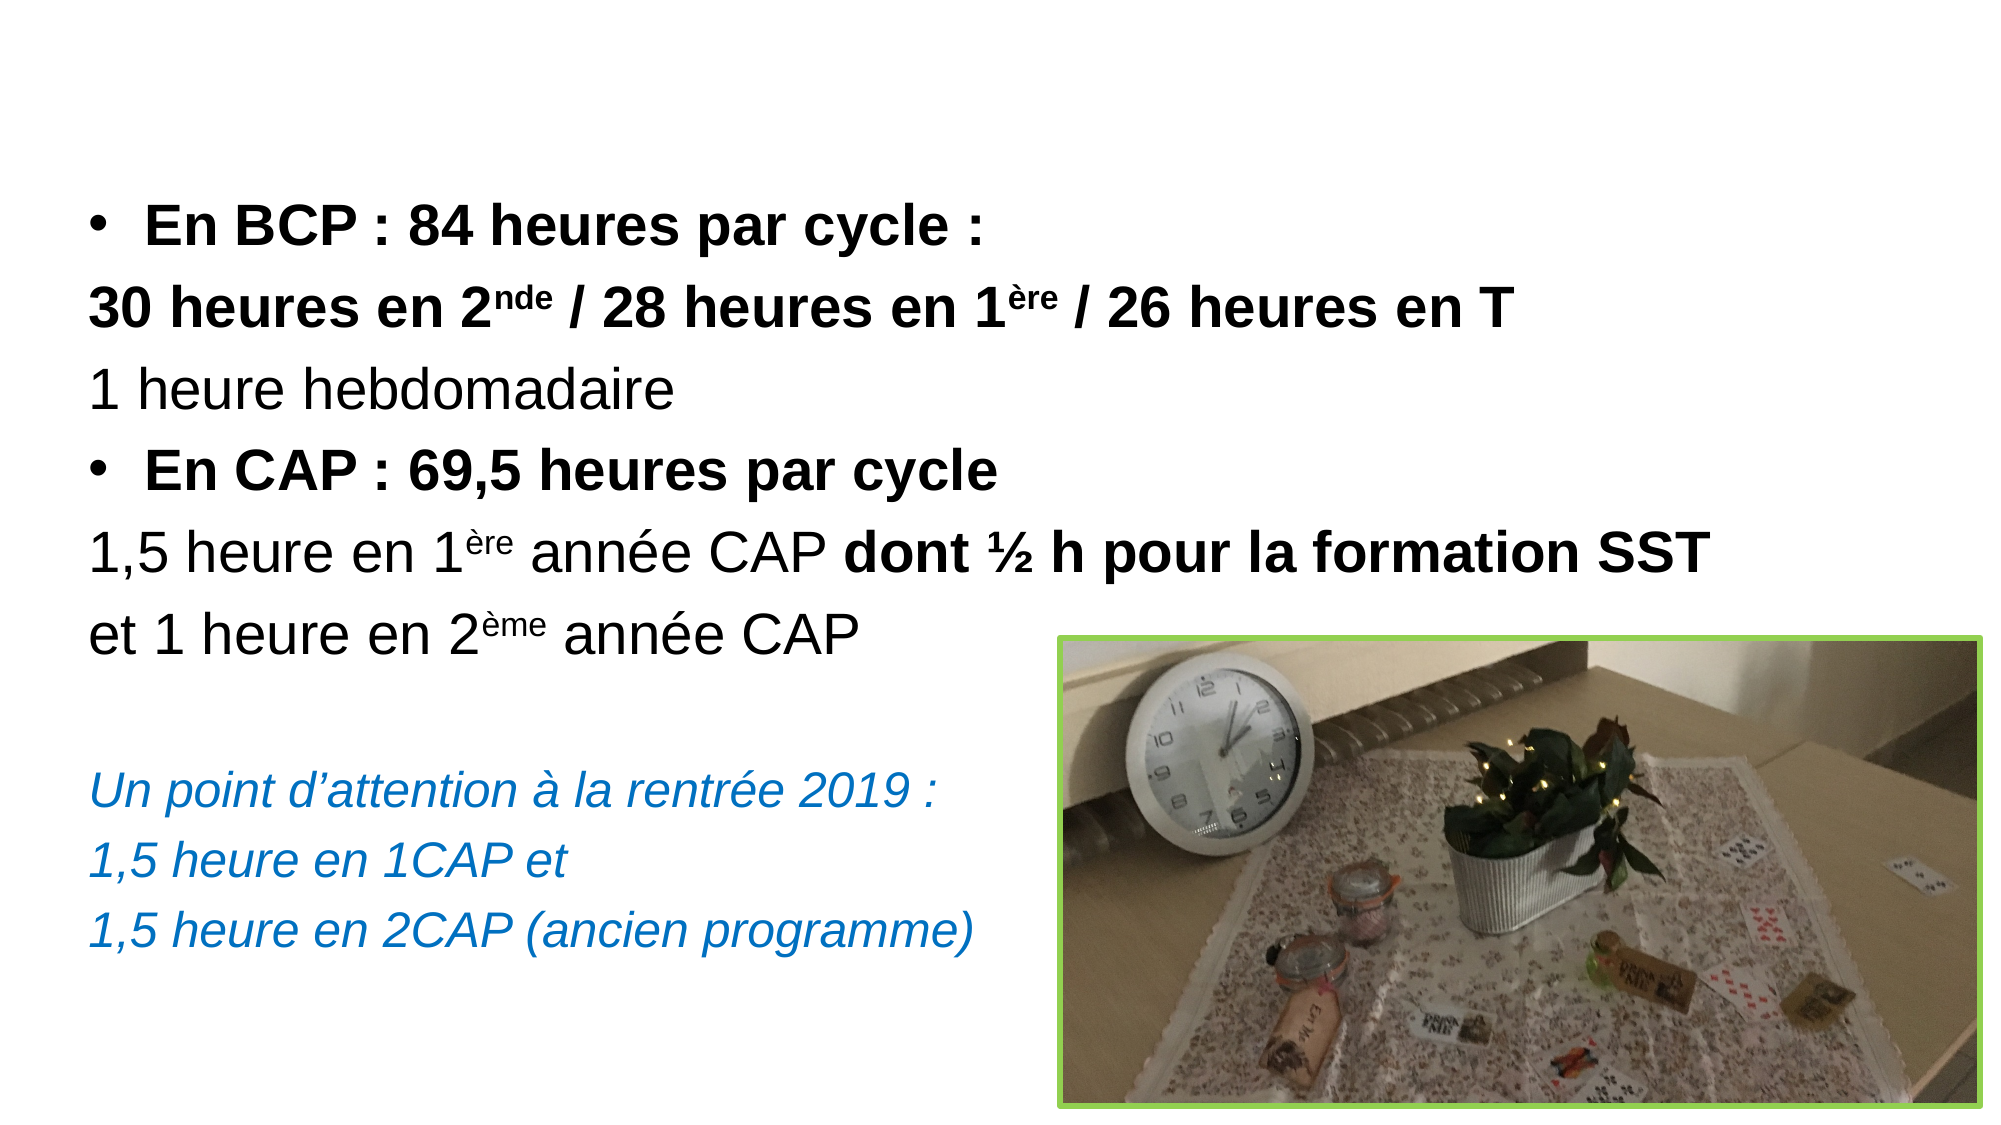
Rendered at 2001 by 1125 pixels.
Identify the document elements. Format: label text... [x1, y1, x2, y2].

list En BCP : 84 heures par cycle : 30 heures en 2nde / 28 heures en 1ère / 26 heures en T 1 heure hebdomadaire En CAP : 69,5 heures par cycle 1,5 heure en 1ère année CAP dont ½ h pour la formation SST et 1 heure en 2ème année CAP Un point d’attention à la rentrée 2019 : 1,5 heure en 1CAP et 1,5 heure en 2CAP (ancien programme) [73, 179, 1908, 1061]
picture [1062, 640, 1978, 1103]
